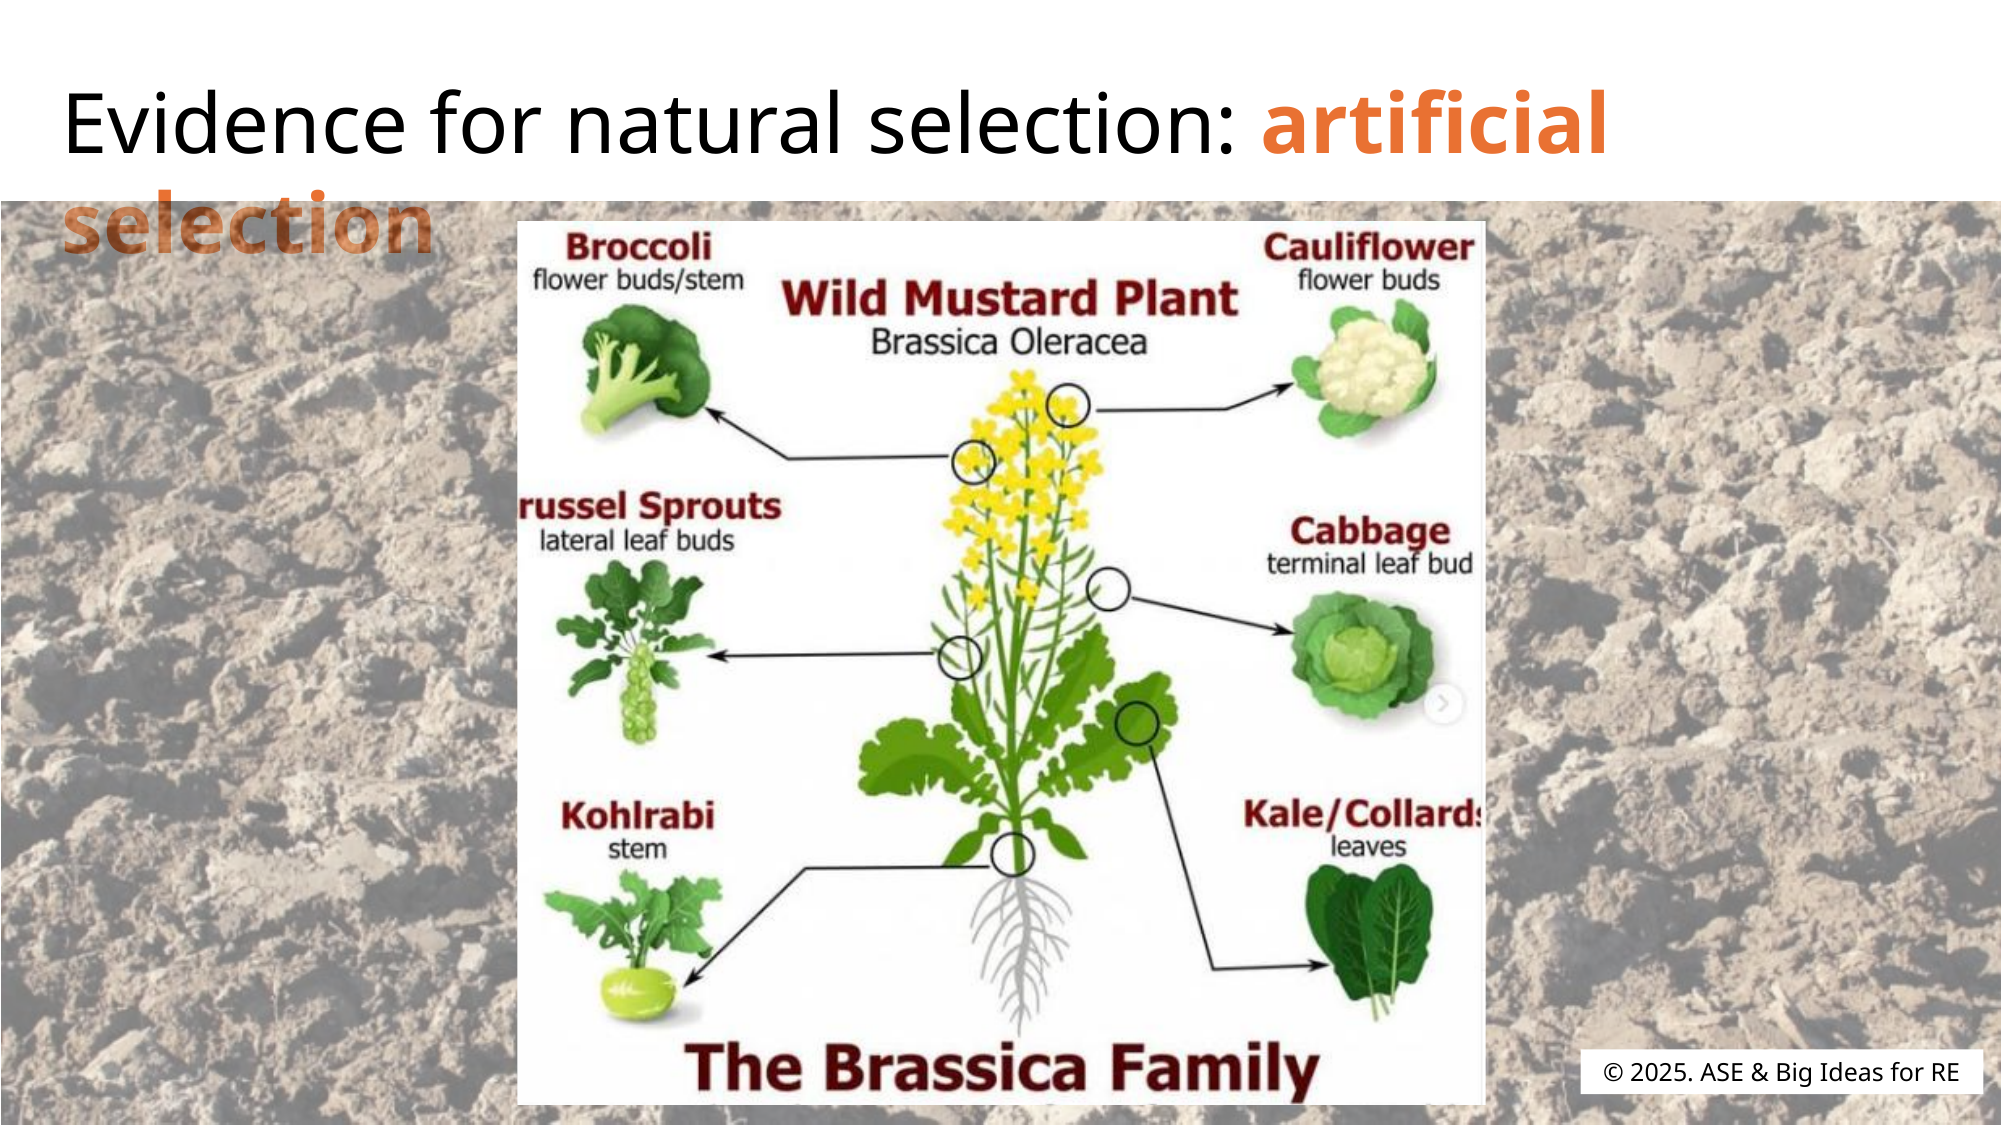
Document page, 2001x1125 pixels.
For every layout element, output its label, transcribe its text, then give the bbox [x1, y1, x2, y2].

picture [0, 200, 2000, 1125]
text_box Evidence for natural selection: artificial selection [46, 63, 1957, 200]
